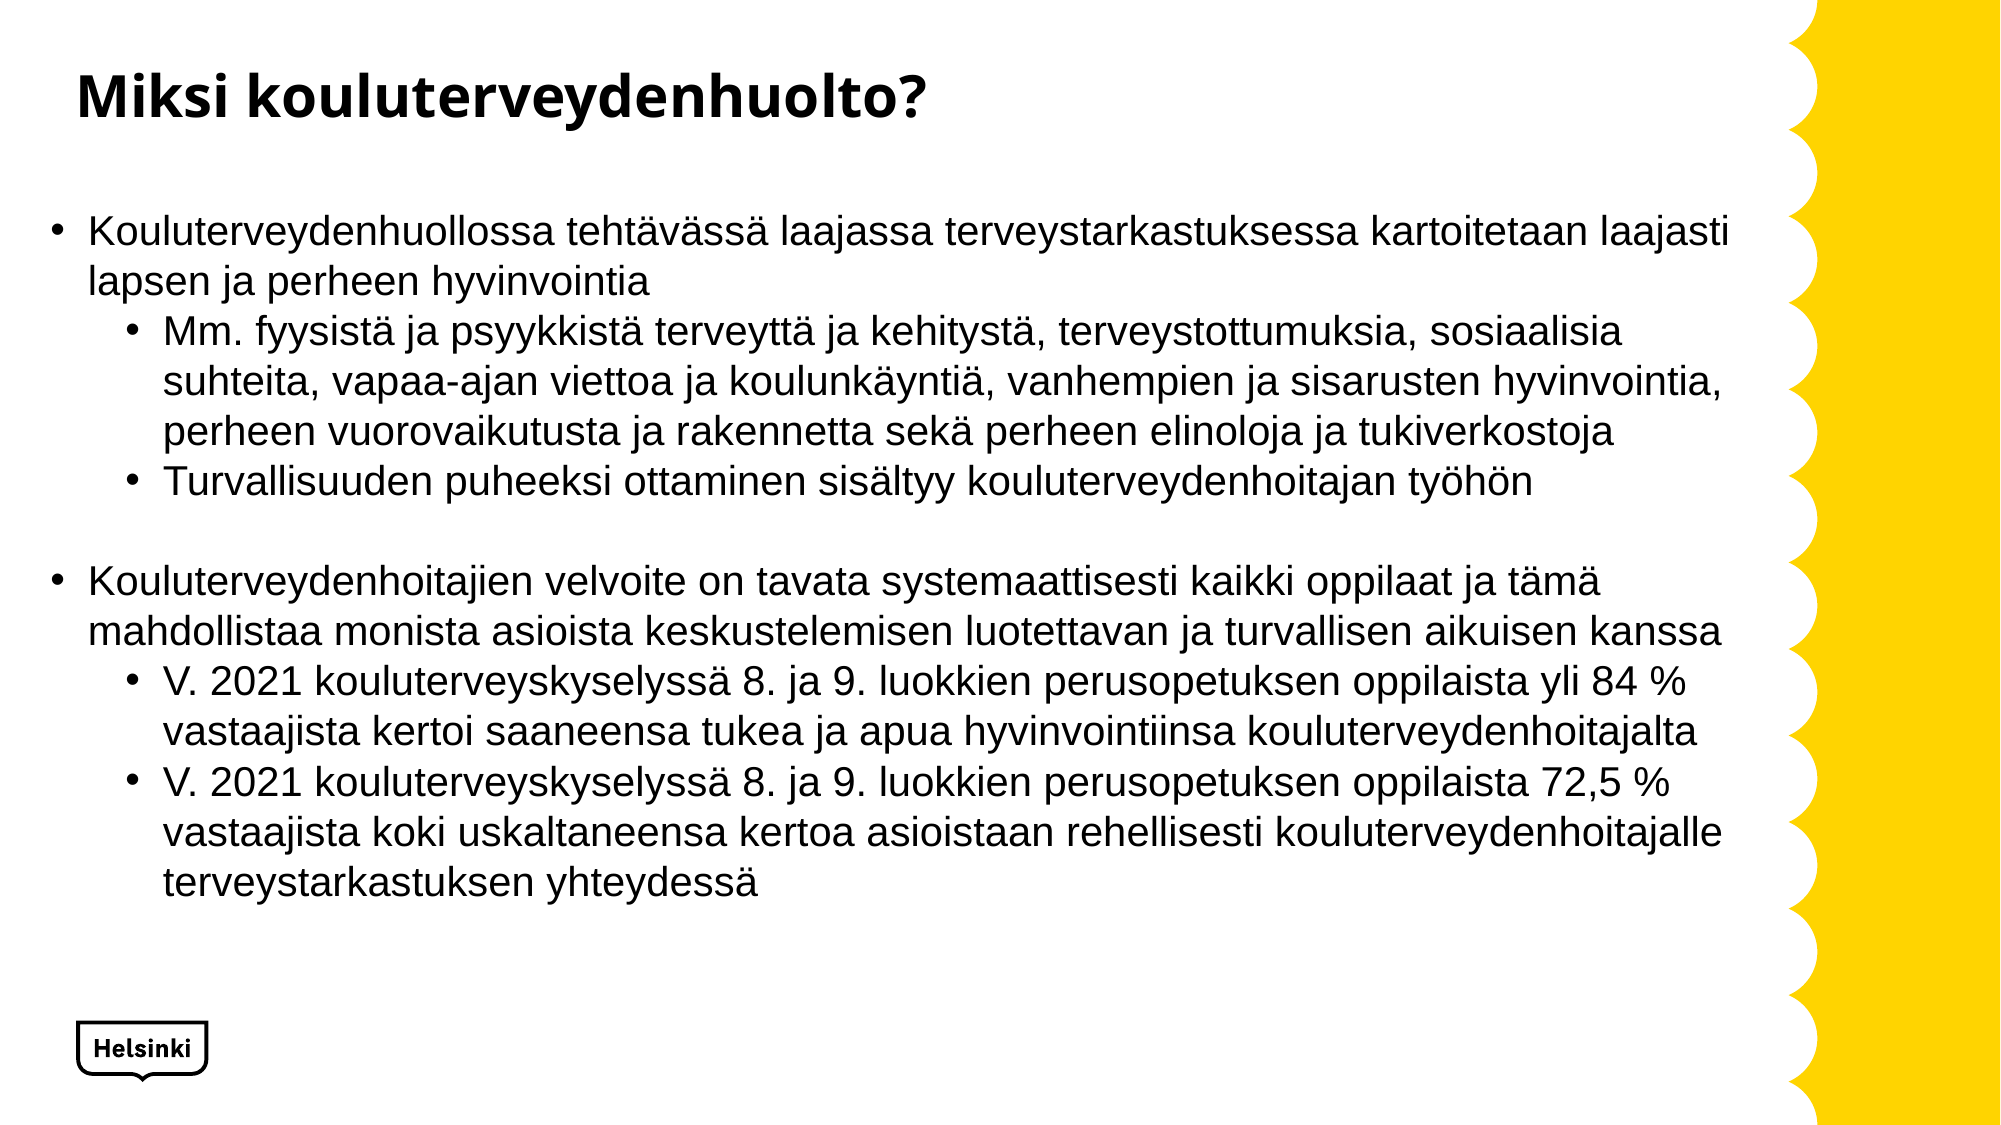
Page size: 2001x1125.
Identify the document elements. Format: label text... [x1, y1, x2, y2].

title Miksi kouluterveydenhuolto? [75, 66, 1918, 197]
list Kouluterveydenhuollossa tehtävässä laajassa terveystarkastuksessa kartoitetaan laajasti lapsen ja perheen hyvinvointia Mm. fyysistä ja psyykkistä terveyttä ja kehitystä, terveystottumuksia, sosiaalisia suhteita, vapaa-ajan viettoa ja koulunkäyntiä, vanhempien ja sisarusten hyvinvointia, perheen vuorovaikutusta ja rakennetta sekä perheen elinoloja ja tukiverkostoja Turvallisuuden puheeksi ottaminen sisältyy kouluterveydenhoitajan työhön Kouluterveydenhoitajien velvoite on tavata systemaattisesti kaikki oppilaat ja tämä mahdollistaa monista asioista keskustelemisen luotettavan ja turvallisen aikuisen kanssa V. 2021 kouluterveyskyselyssä 8. ja 9. luokkien perusopetuksen oppilaista yli 84 % vastaajista kertoi saaneensa tukea ja apua hyvinvointiinsa kouluterveydenhoitajalta V. 2021 kouluterveyskyselyssä 8. ja 9. luokkien perusopetuksen oppilaista 72,5 % vastaajista koki uskaltaneensa kertoa asioistaan rehellisesti kouluterveydenhoitajalle terveystarkastuksen yhteydessä [50, 154, 1785, 971]
